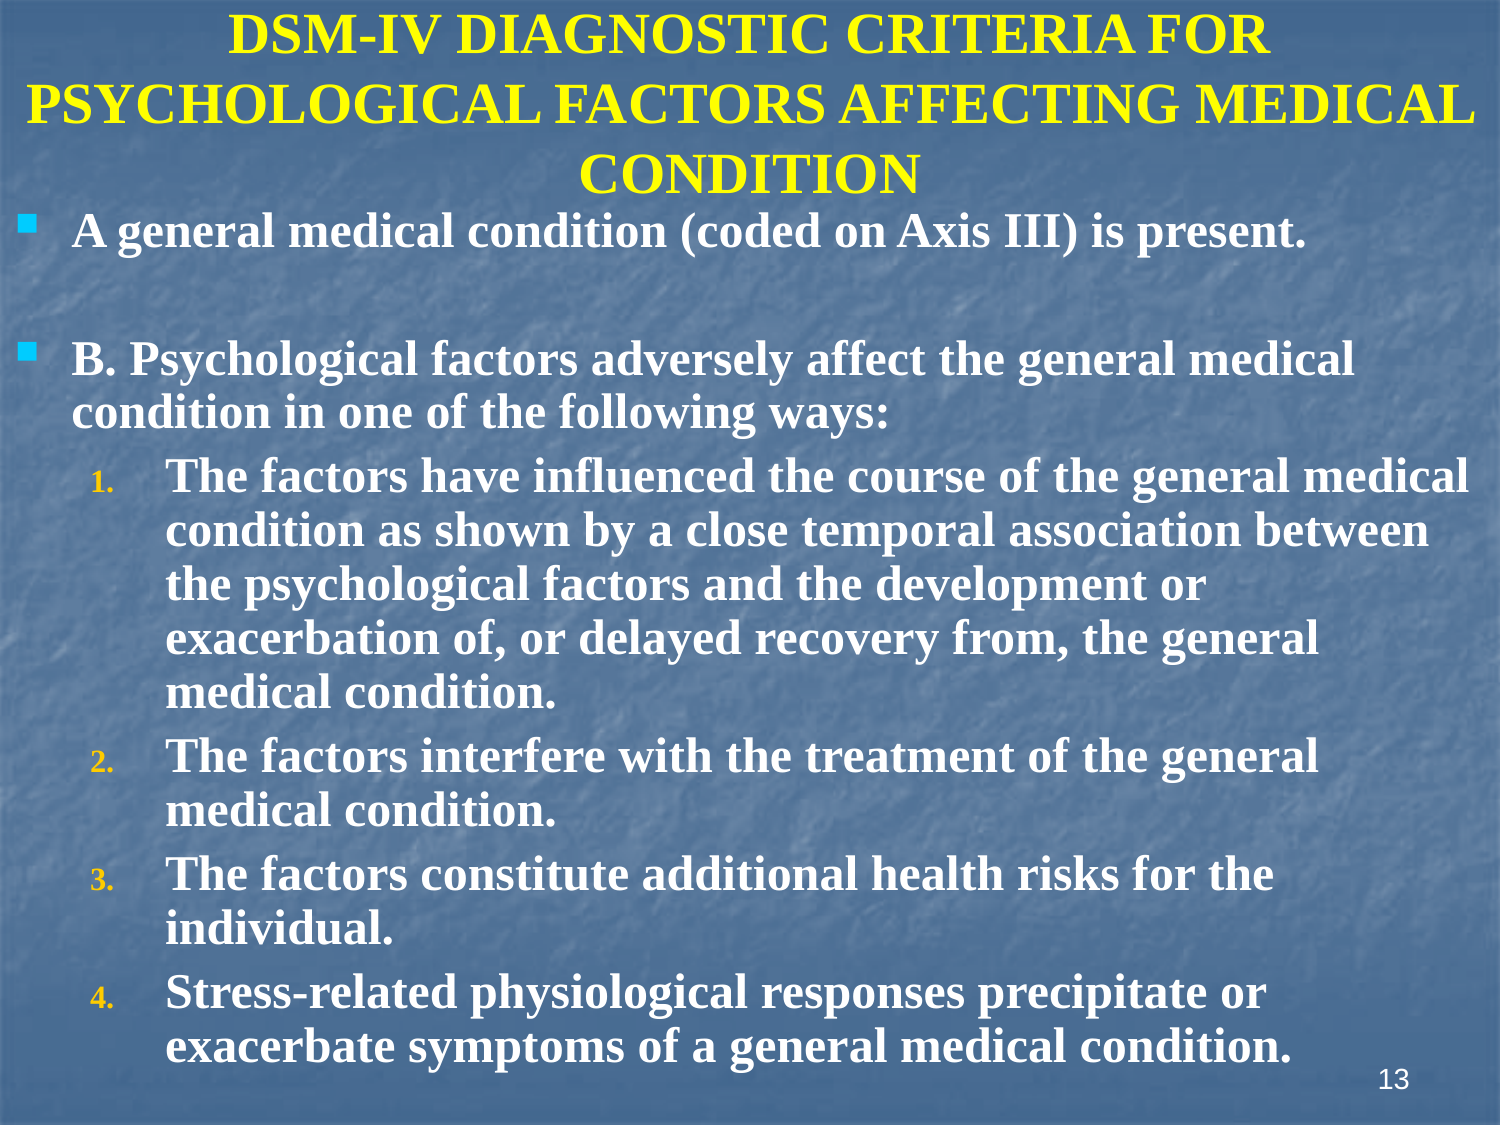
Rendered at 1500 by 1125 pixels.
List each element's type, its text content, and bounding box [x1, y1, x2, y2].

list A general medical condition (coded on Axis III) is present. B. Psychological factors adversely affect the general medical condition in one of the following ways: The factors have influenced the course of the general medical condition as shown by a close temporal association between the psychological factors and the development or exacerbation of, or delayed recovery from, the general medical condition. The factors interfere with the treatment of the general medical condition. The factors constitute additional health risks for the individual. Stress-related physiological responses precipitate or exacerbate symptoms of a general medical condition. [0, 196, 1500, 1125]
title DSM-IV DIAGNOSTIC CRITERIA FOR PSYCHOLOGICAL FACTORS AFFECTING MEDICAL CONDITION [0, 42, 1500, 159]
slide_number 13 [1074, 1024, 1426, 1103]
